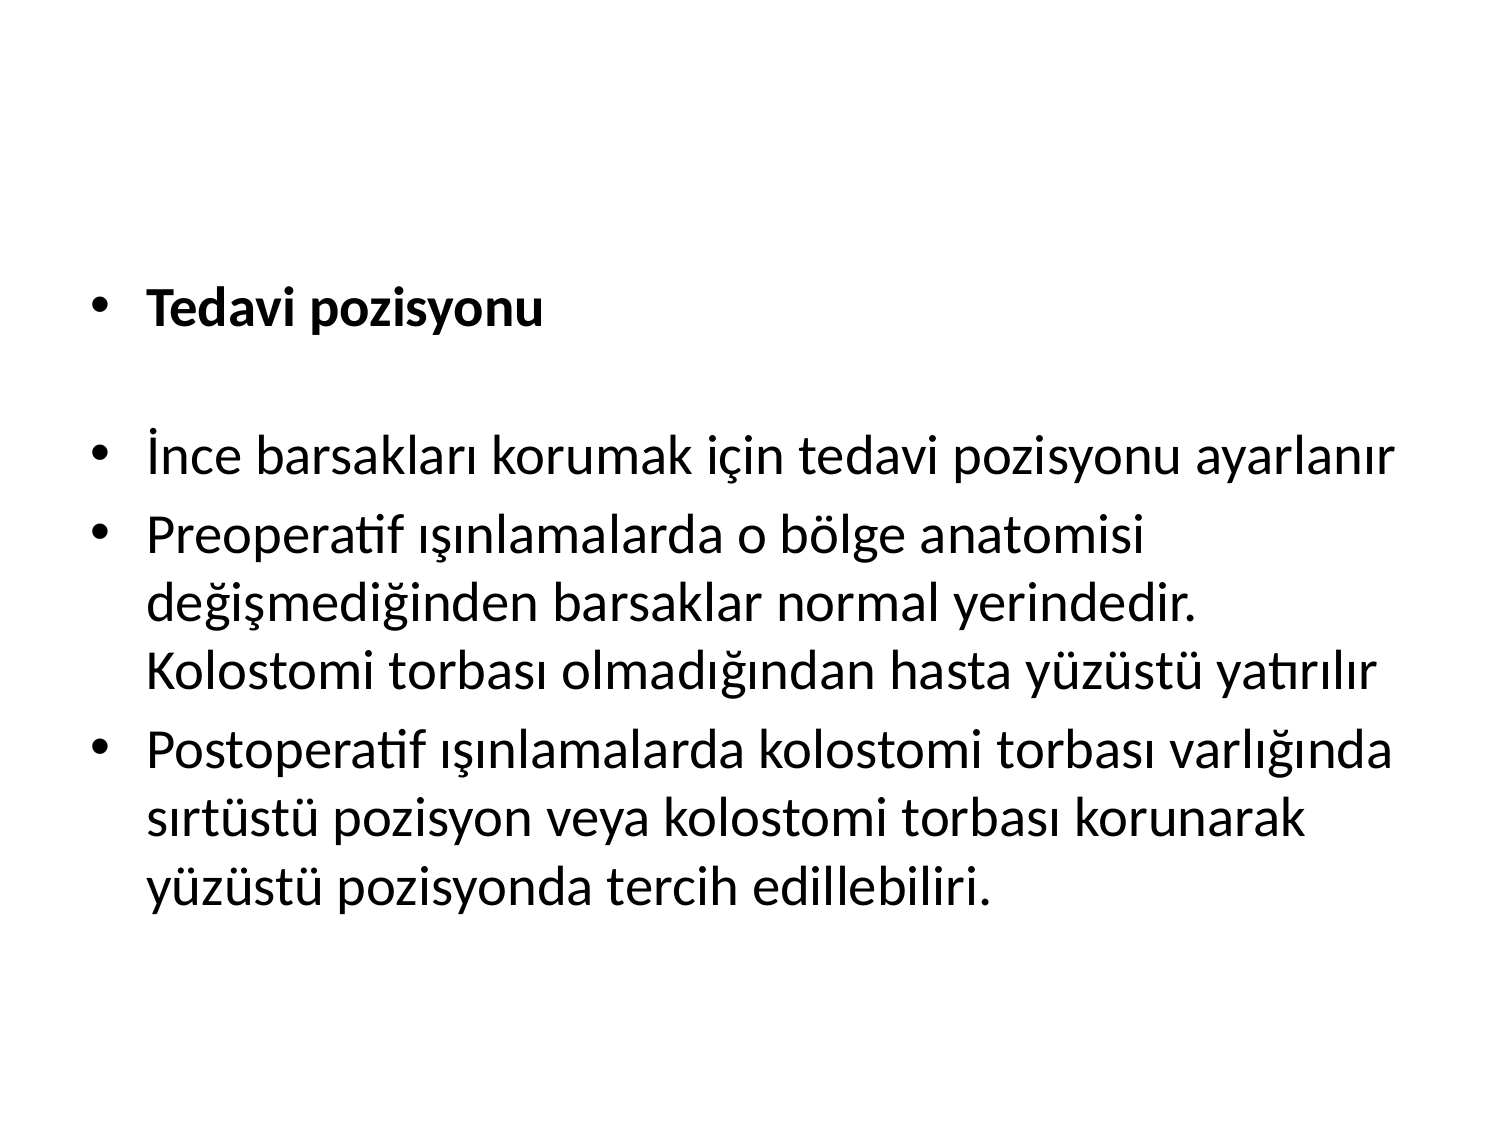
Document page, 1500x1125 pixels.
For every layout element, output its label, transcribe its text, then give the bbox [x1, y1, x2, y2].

list Tedavi pozisyonu İnce barsakları korumak için tedavi pozisyonu ayarlanır Preoperatif ışınlamalarda o bölge anatomisi değişmediğinden barsaklar normal yerindedir. Kolostomi torbası olmadığından hasta yüzüstü yatırılır Postoperatif ışınlamalarda kolostomi torbası varlığında sırtüstü pozisyon veya kolostomi torbası korunarak yüzüstü pozisyonda tercih edillebiliri. [75, 262, 1425, 1005]
